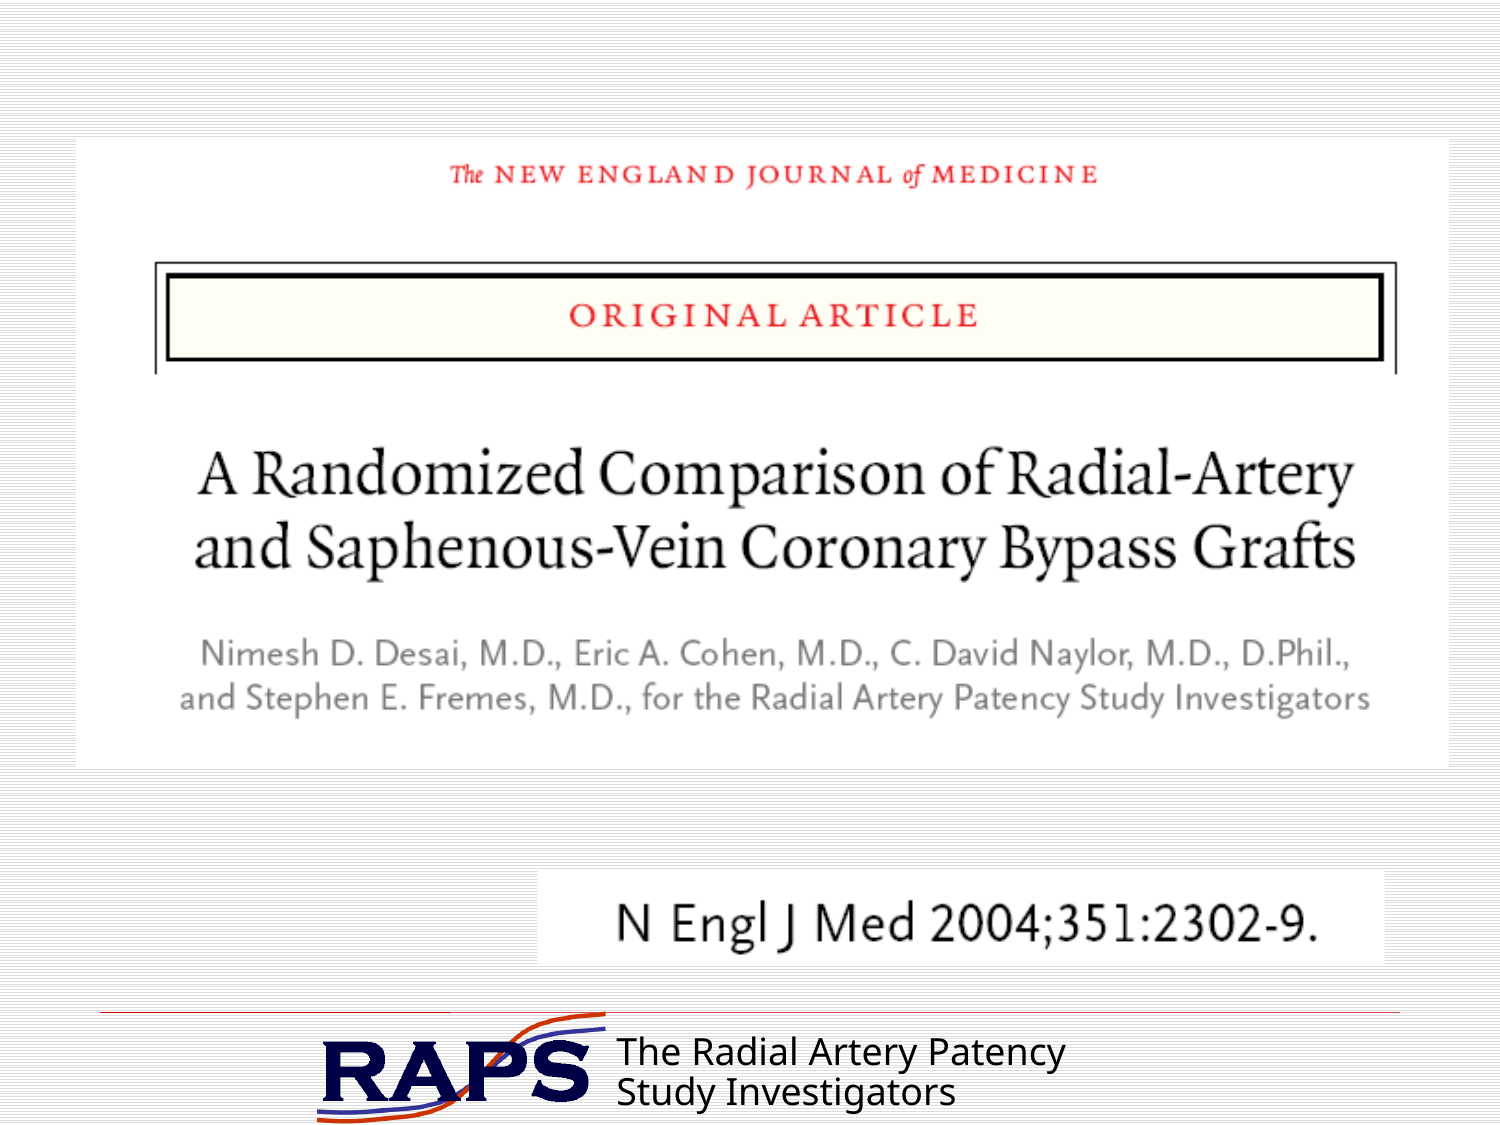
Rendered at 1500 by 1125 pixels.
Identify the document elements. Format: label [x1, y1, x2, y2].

picture [312, 1011, 620, 1125]
picture [76, 136, 1449, 769]
picture [537, 869, 1385, 964]
